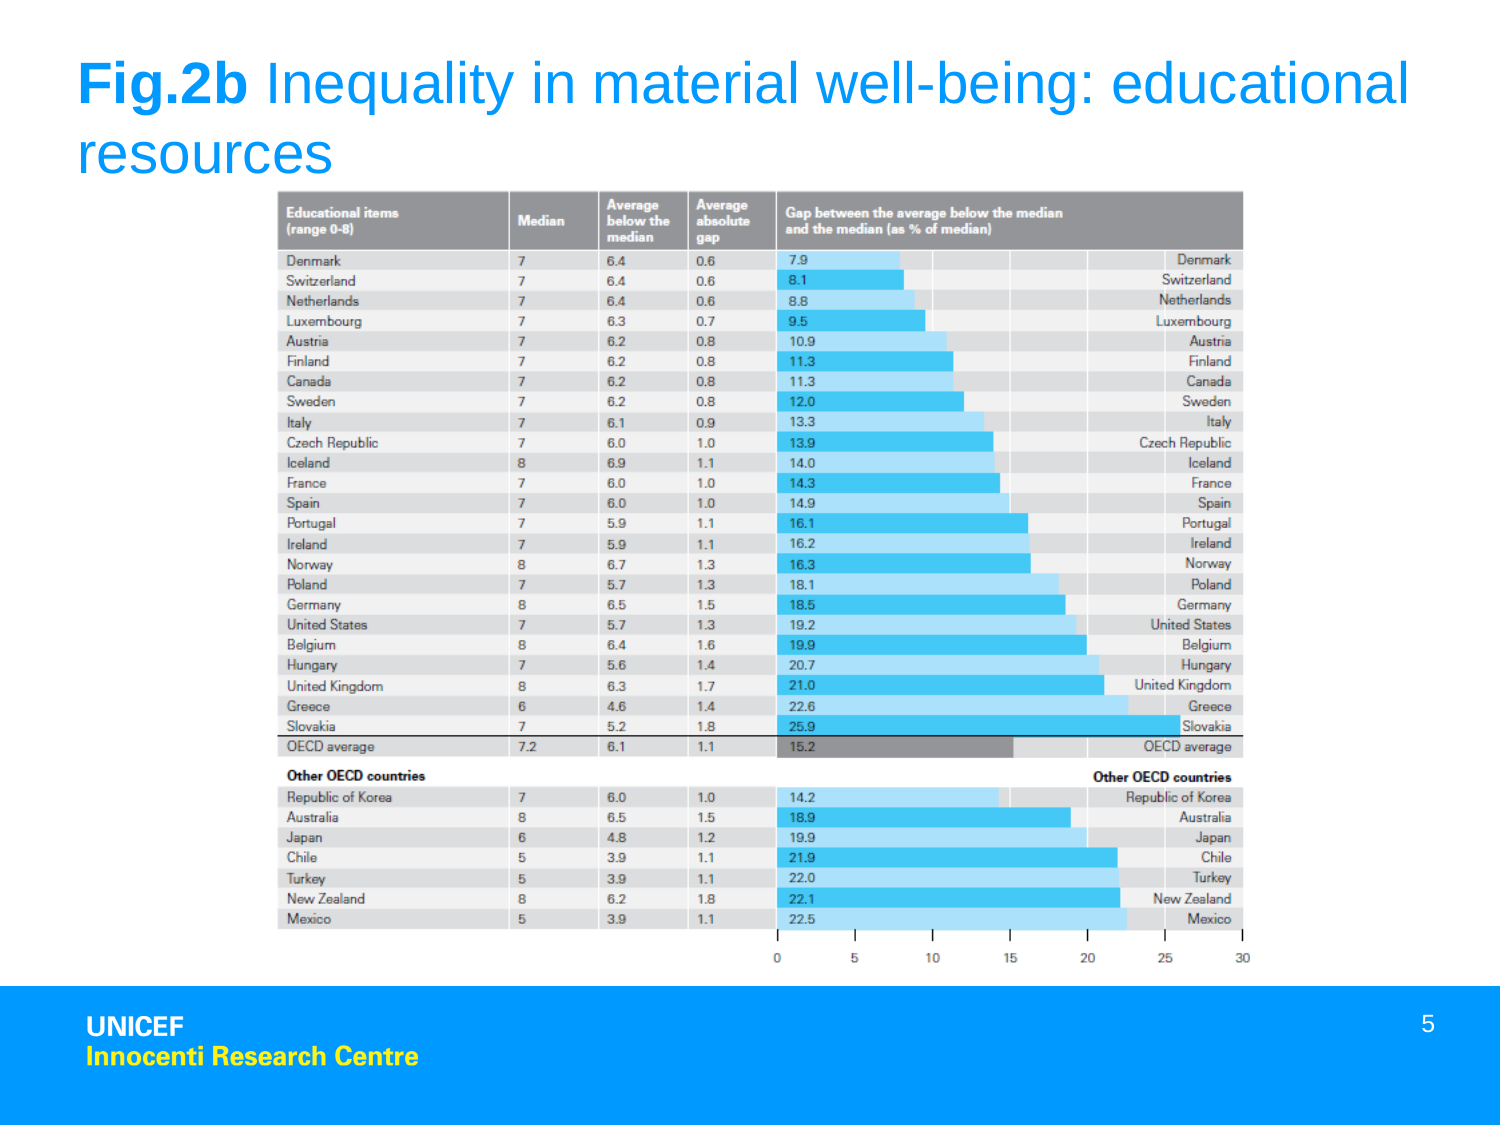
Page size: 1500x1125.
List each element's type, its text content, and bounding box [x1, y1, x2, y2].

title Fig.2b Inequality in material well-being: educational resources [62, 37, 1438, 188]
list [274, 187, 1255, 968]
